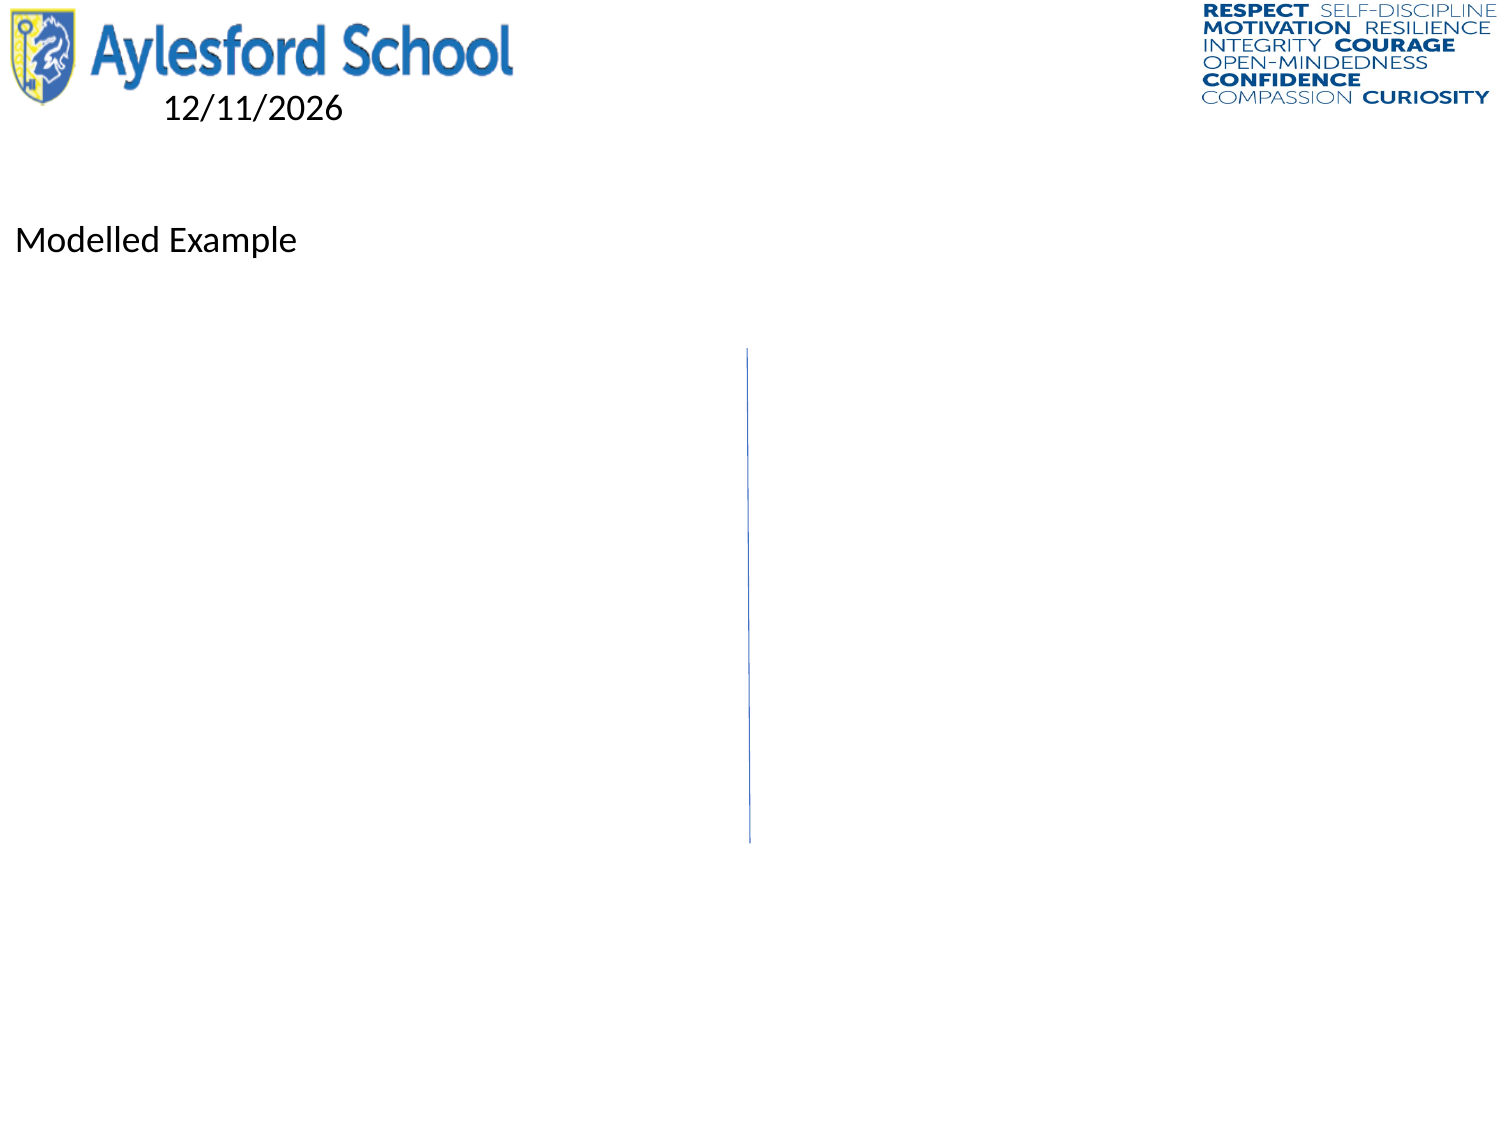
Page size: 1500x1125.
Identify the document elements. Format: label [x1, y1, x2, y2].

picture [1202, 0, 1500, 106]
picture [290, 98, 301, 106]
picture [0, 0, 520, 106]
